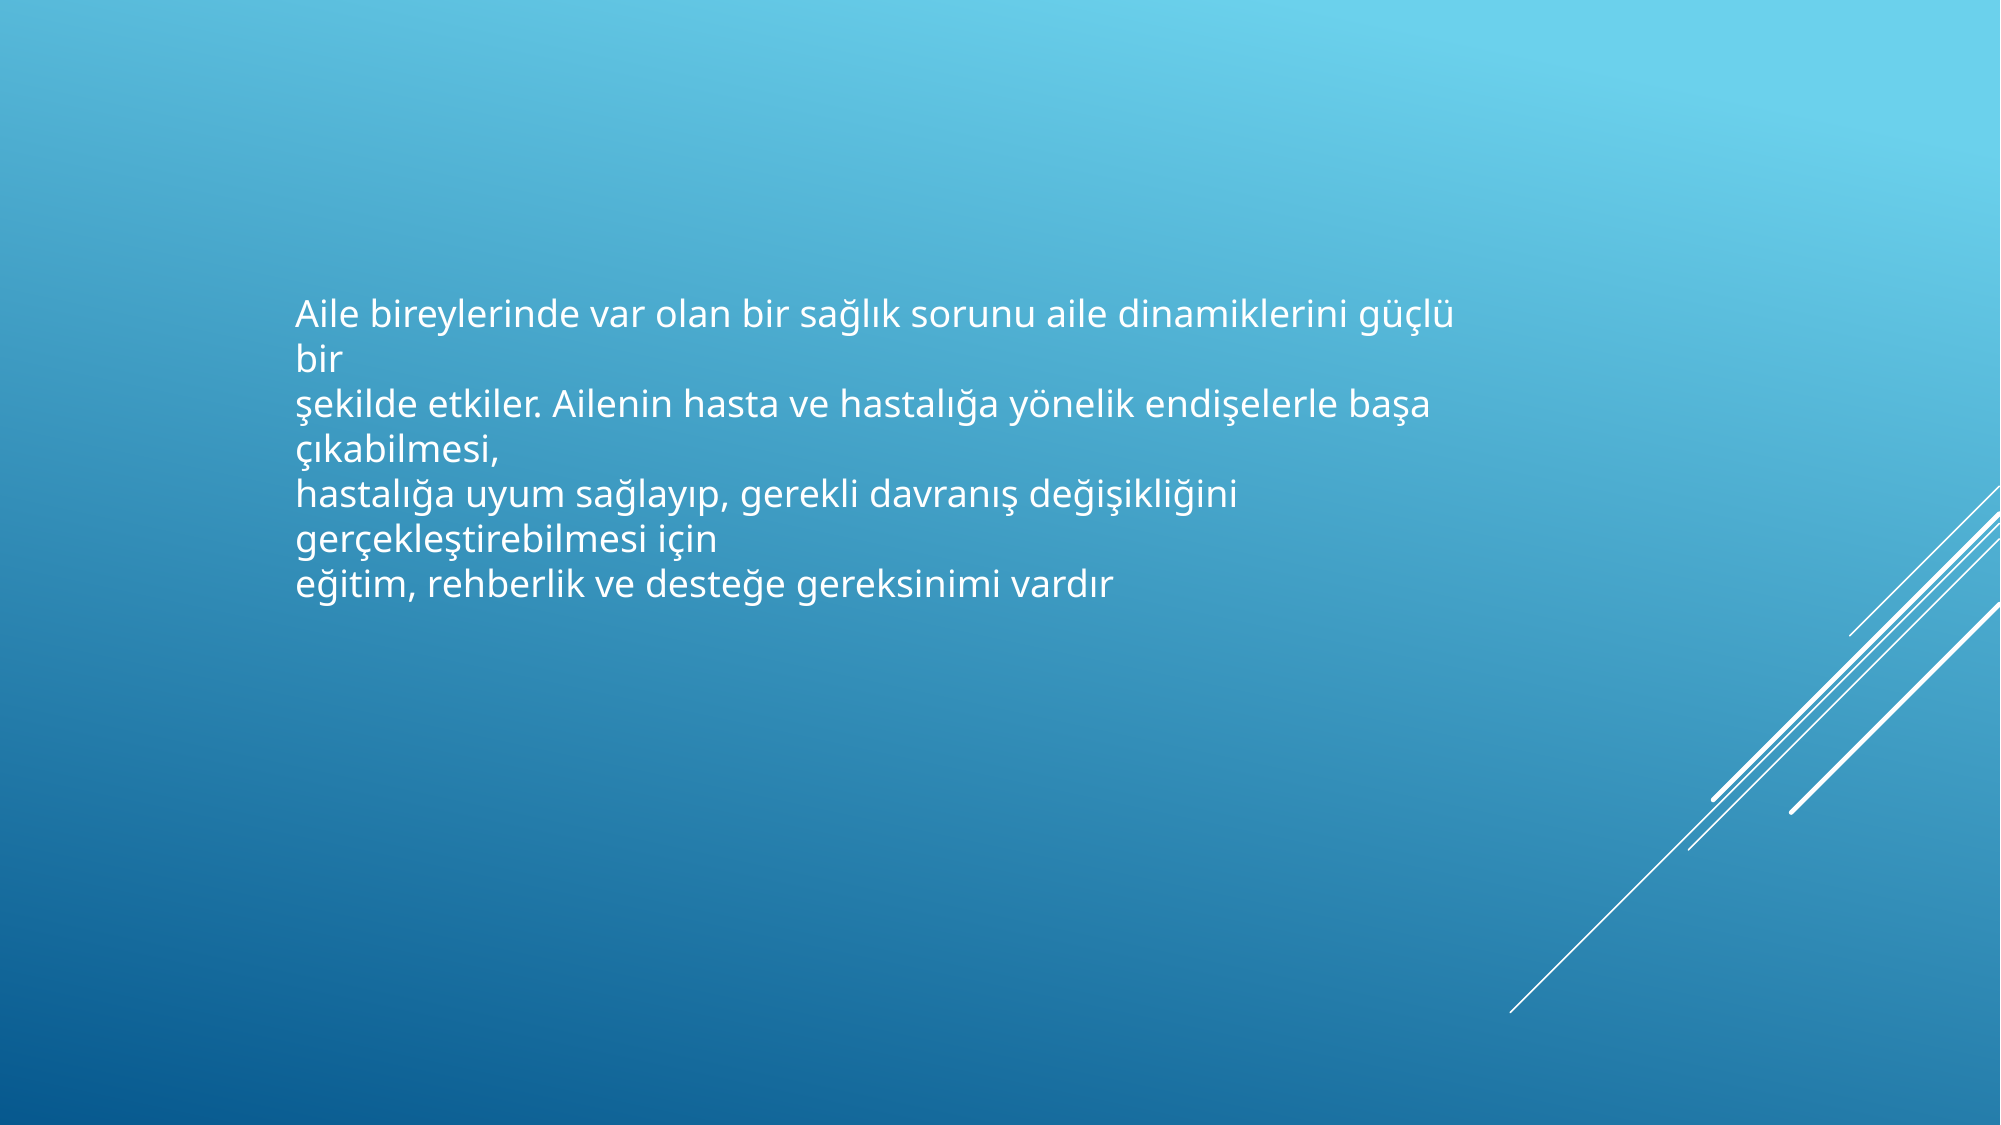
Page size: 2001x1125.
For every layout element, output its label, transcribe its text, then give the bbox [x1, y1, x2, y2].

text_box Aile bireylerinde var olan bir sağlık sorunu aile dinamiklerini güçlü bir şekilde etkiler. Ailenin hasta ve hastalığa yönelik endişelerle başa çıkabilmesi, hastalığa uyum sağlayıp, gerekli davranış değişikliğini gerçekleştirebilmesi için eğitim, rehberlik ve desteğe gereksinimi vardır [280, 282, 1500, 613]
